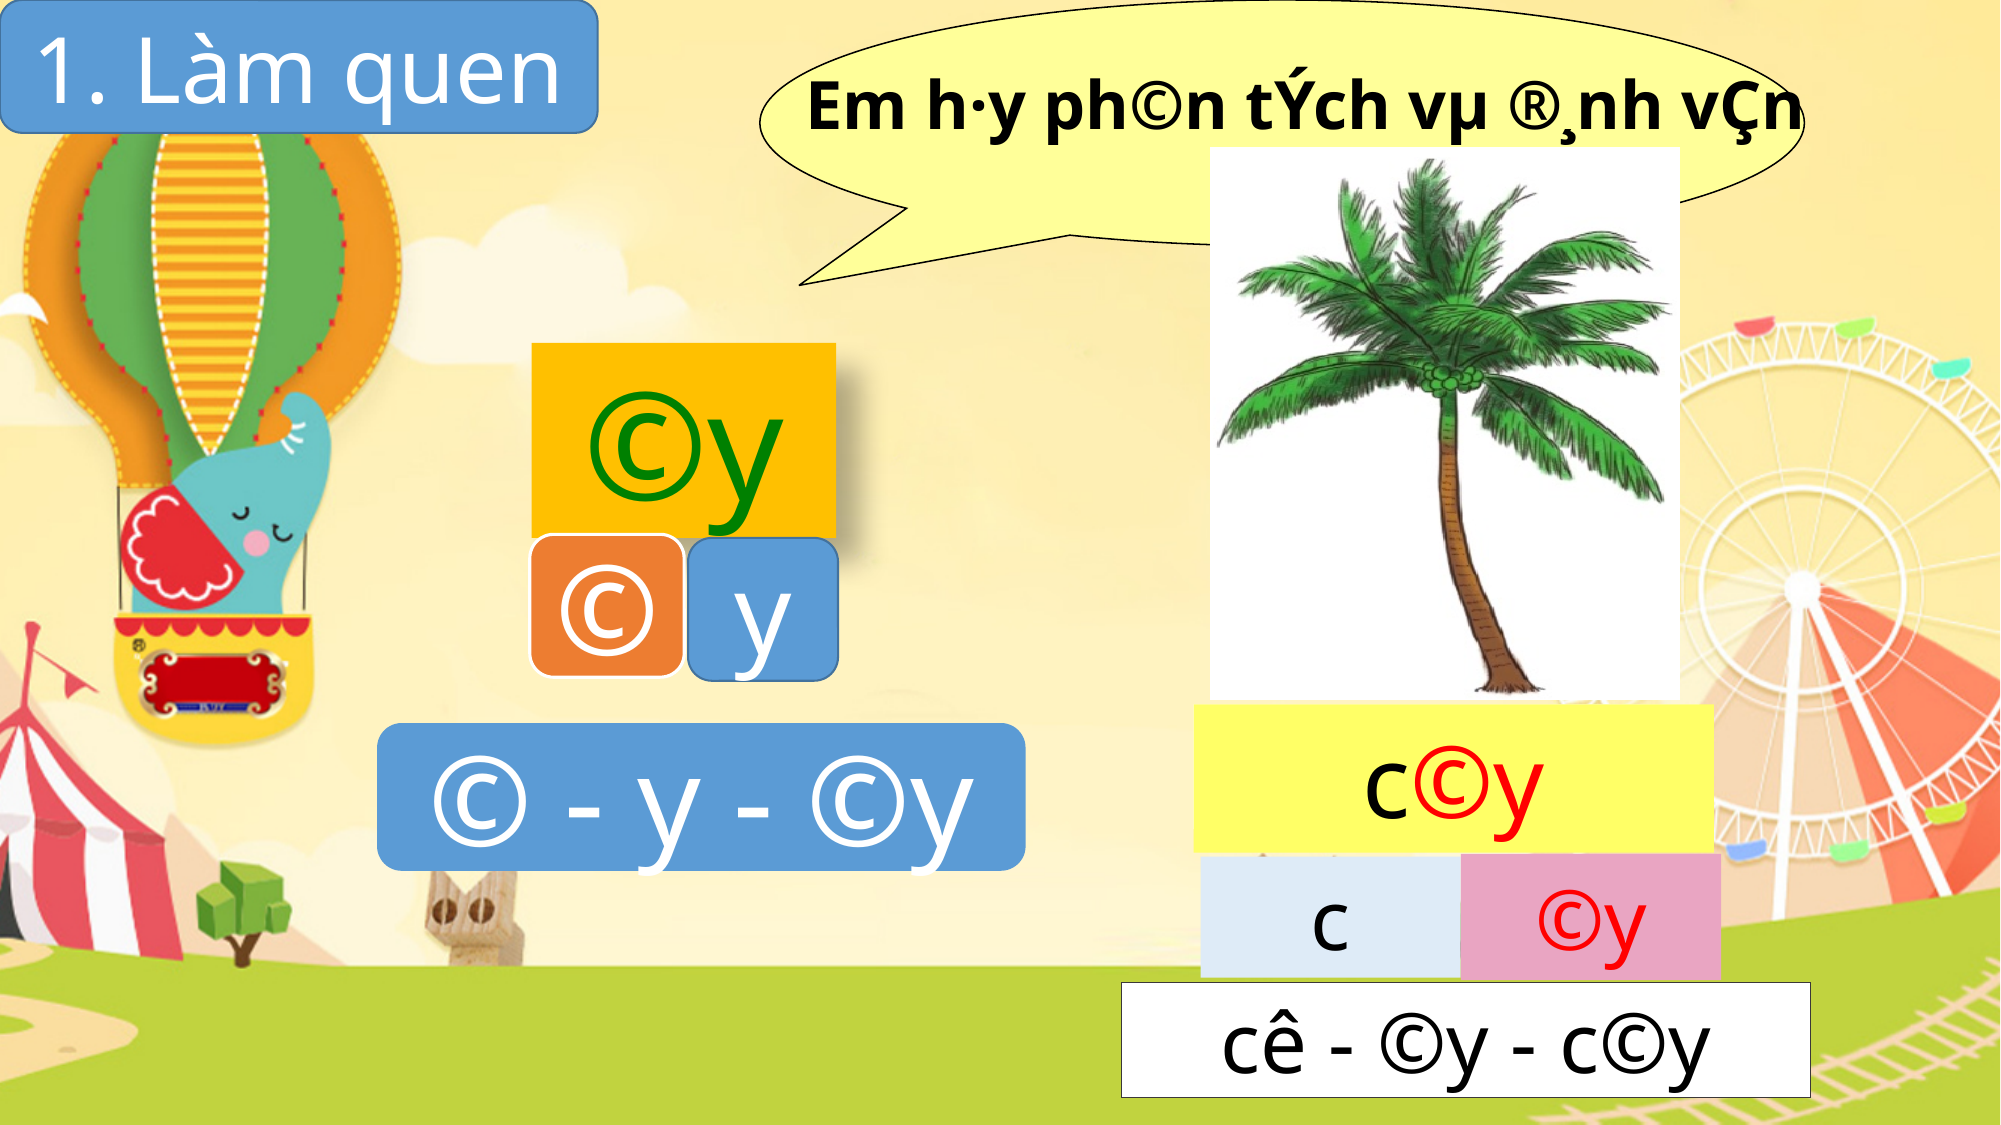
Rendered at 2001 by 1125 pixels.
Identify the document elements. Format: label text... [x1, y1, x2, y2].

text_box y [687, 536, 840, 682]
text_box Em h·y ph©n tÝch vµ ®¸nh vÇn [790, 55, 1871, 151]
text_box [1680, 151, 1791, 203]
text_box [759, 81, 1210, 286]
text_box ©y [531, 342, 837, 539]
text_box cê - ©y - c©y [1121, 982, 1811, 1098]
picture [0, 0, 2001, 1125]
text_box c [1199, 856, 1460, 979]
text_box [846, 0, 1718, 55]
picture [0, 0, 12, 12]
text_box 1. Làm quen [0, 0, 599, 134]
text_box © - y - ©y [376, 721, 1027, 872]
text_box © [528, 532, 686, 679]
text_box ­©y [1460, 853, 1722, 981]
text_box c©y [1192, 703, 1715, 854]
